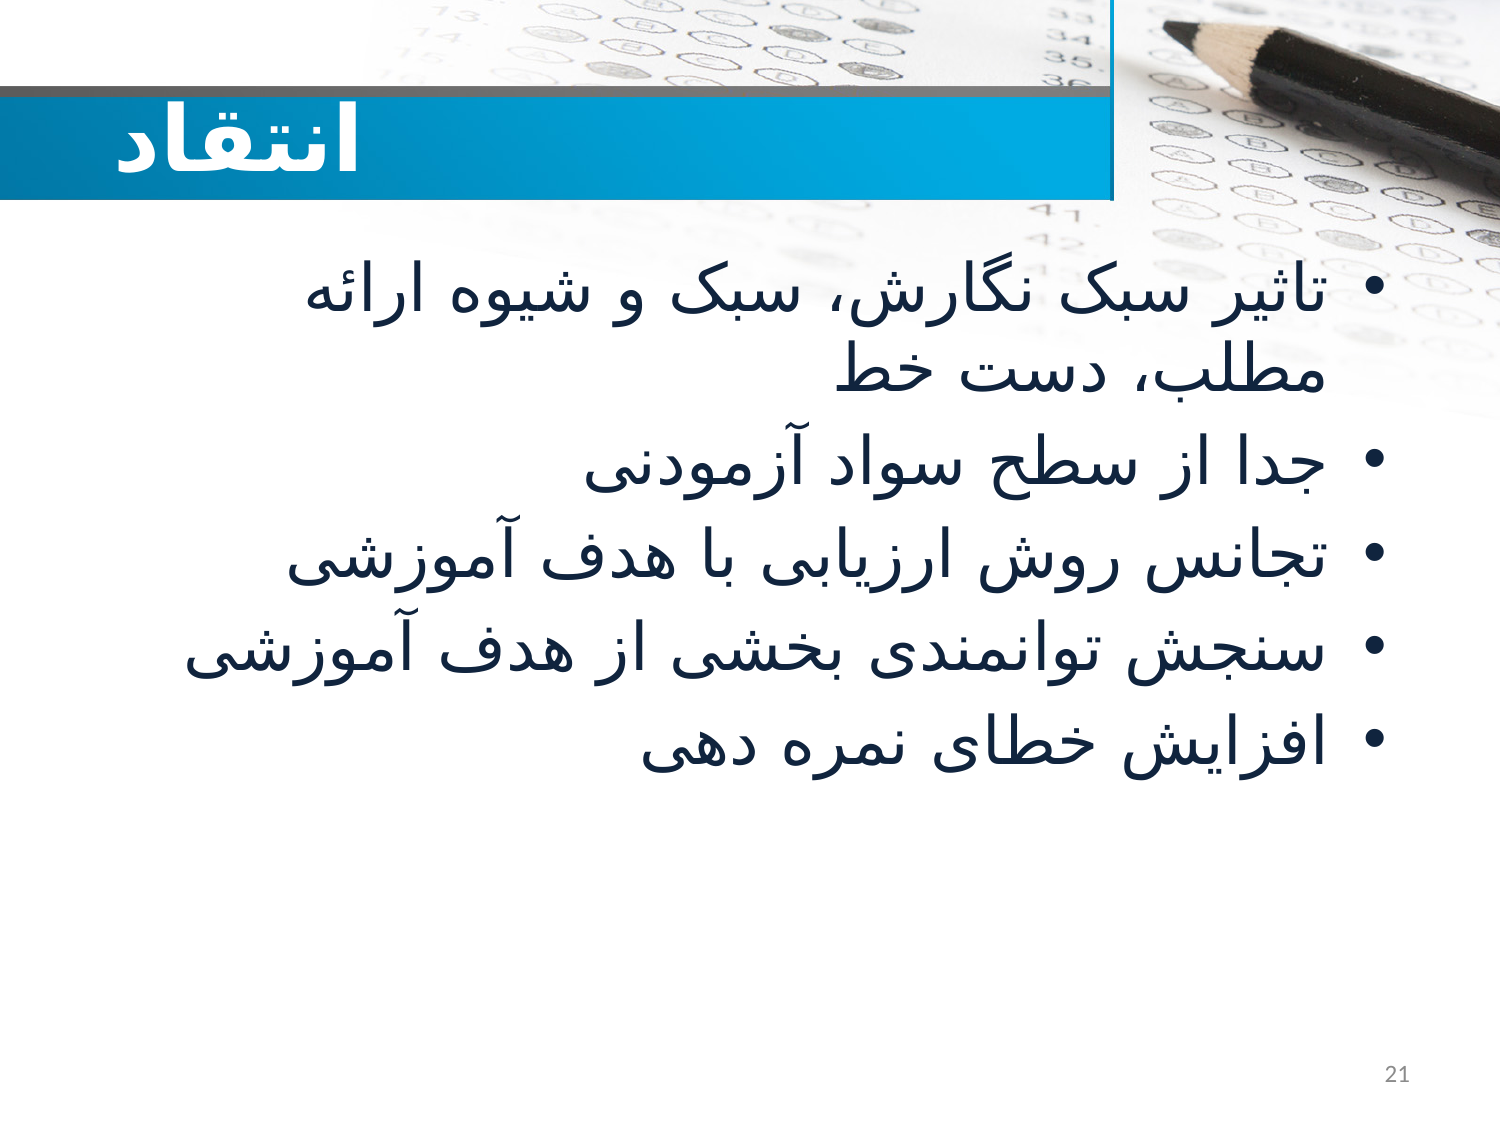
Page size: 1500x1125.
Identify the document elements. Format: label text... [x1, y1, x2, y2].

picture [0, 0, 1500, 1125]
picture [0, 0, 1110, 96]
list تاثیر سبک نگارش، سبک و شیوه ارائه مطلب، دست خط جدا از سطح سواد آزمودنی تجانس روش ارزیابی با هدف آموزشی سنجش توانمندی بخشی از هدف آموزشی افزایش خطای نمره دهی [98, 236, 1402, 939]
slide_number 21 [1074, 1042, 1425, 1103]
title انتقاد [98, 84, 1402, 185]
